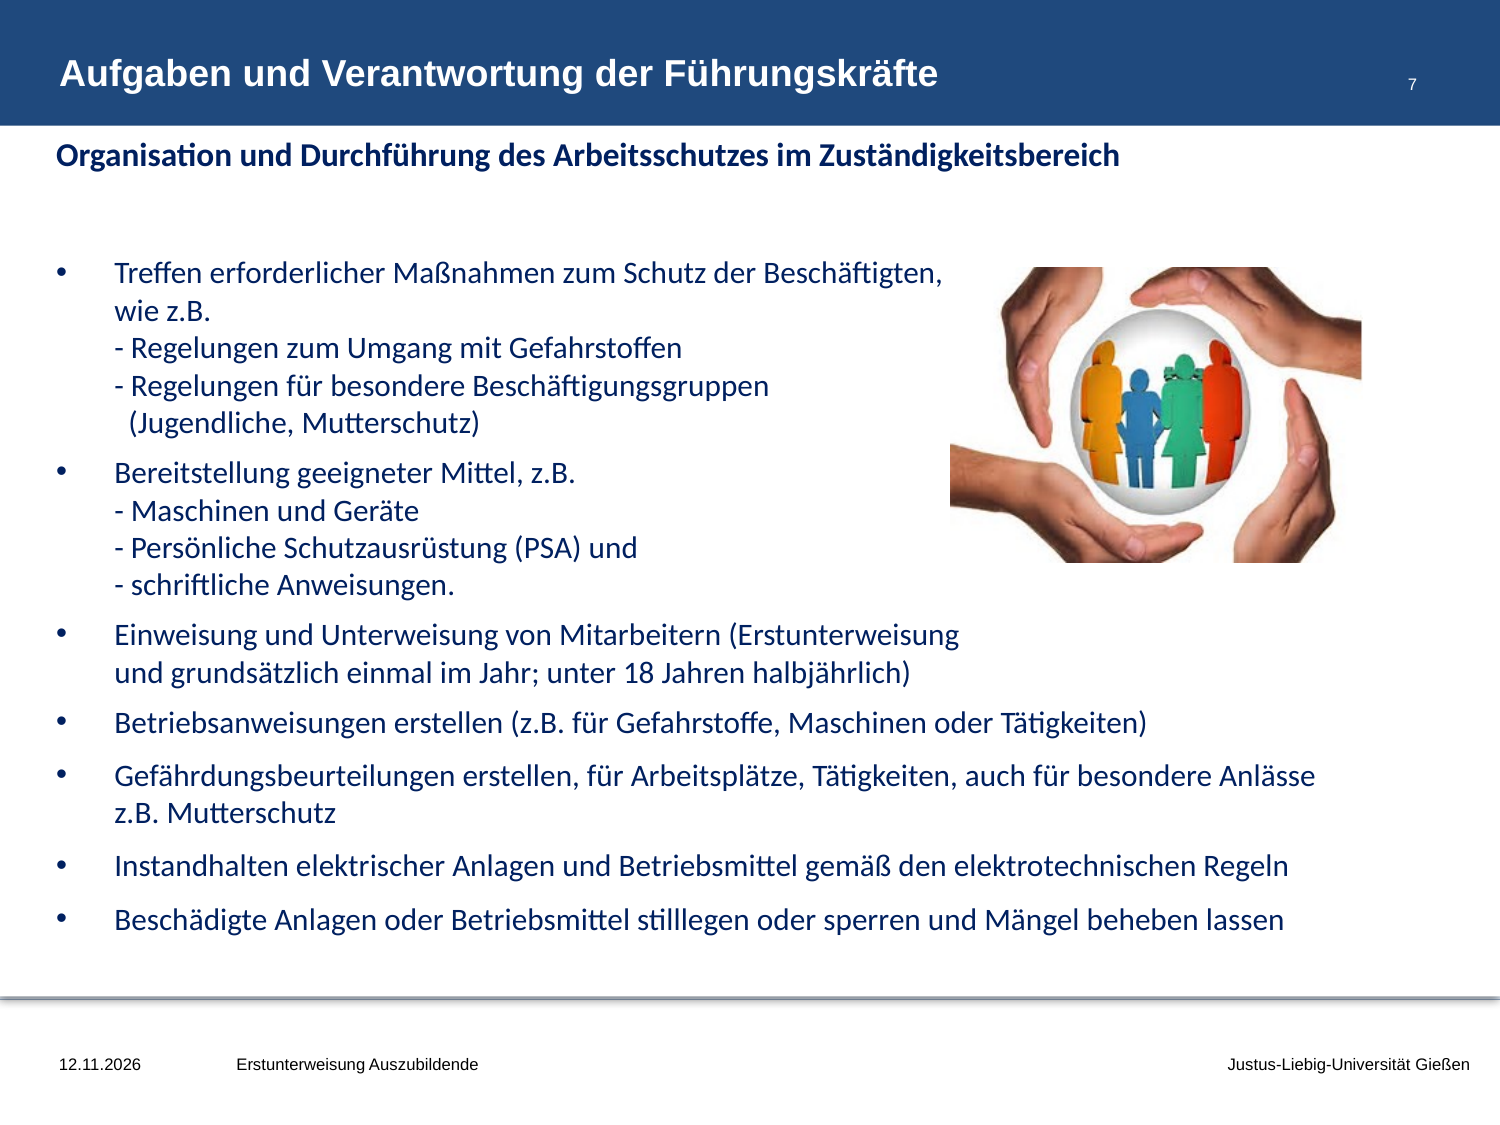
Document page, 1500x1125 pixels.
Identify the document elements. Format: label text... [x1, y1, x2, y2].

text_box Organisation und Durchführung des Arbeitsschutzes im Zuständigkeitsbereich Treffen erforderlicher Maßnahmen zum Schutz der Beschäftigten, wie z.B. - Regelungen zum Umgang mit Gefahrstoffen - Regelungen für besondere Beschäftigungsgruppen (Jugendliche, Mutterschutz) Bereitstellung geeigneter Mittel, z.B. - Maschinen und Geräte - Persönliche Schutzausrüstung (PSA) und - schriftliche Anweisungen. Einweisung und Unterweisung von Mitarbeitern (Erstunterweisung und grundsätzlich einmal im Jahr; unter 18 Jahren halbjährlich) Betriebsanweisungen erstellen (z.B. für Gefahrstoffe, Maschinen oder Tätigkeiten) Gefährdungsbeurteilungen erstellen, für Arbeitsplätze, Tätigkeiten, auch für besondere Anlässe z.B. Mutterschutz Instandhalten elektrischer Anlagen und Betriebsmittel gemäß den elektrotechnischen Regeln Beschädigte Anlagen oder Betriebsmittel stilllegen oder sperren und Mängel beheben lassen [41, 125, 1336, 944]
slide_number 7 [1335, 58, 1424, 94]
picture [950, 266, 1363, 563]
title Aufgaben und Verantwortung der Führungskräfte [58, 0, 1324, 94]
